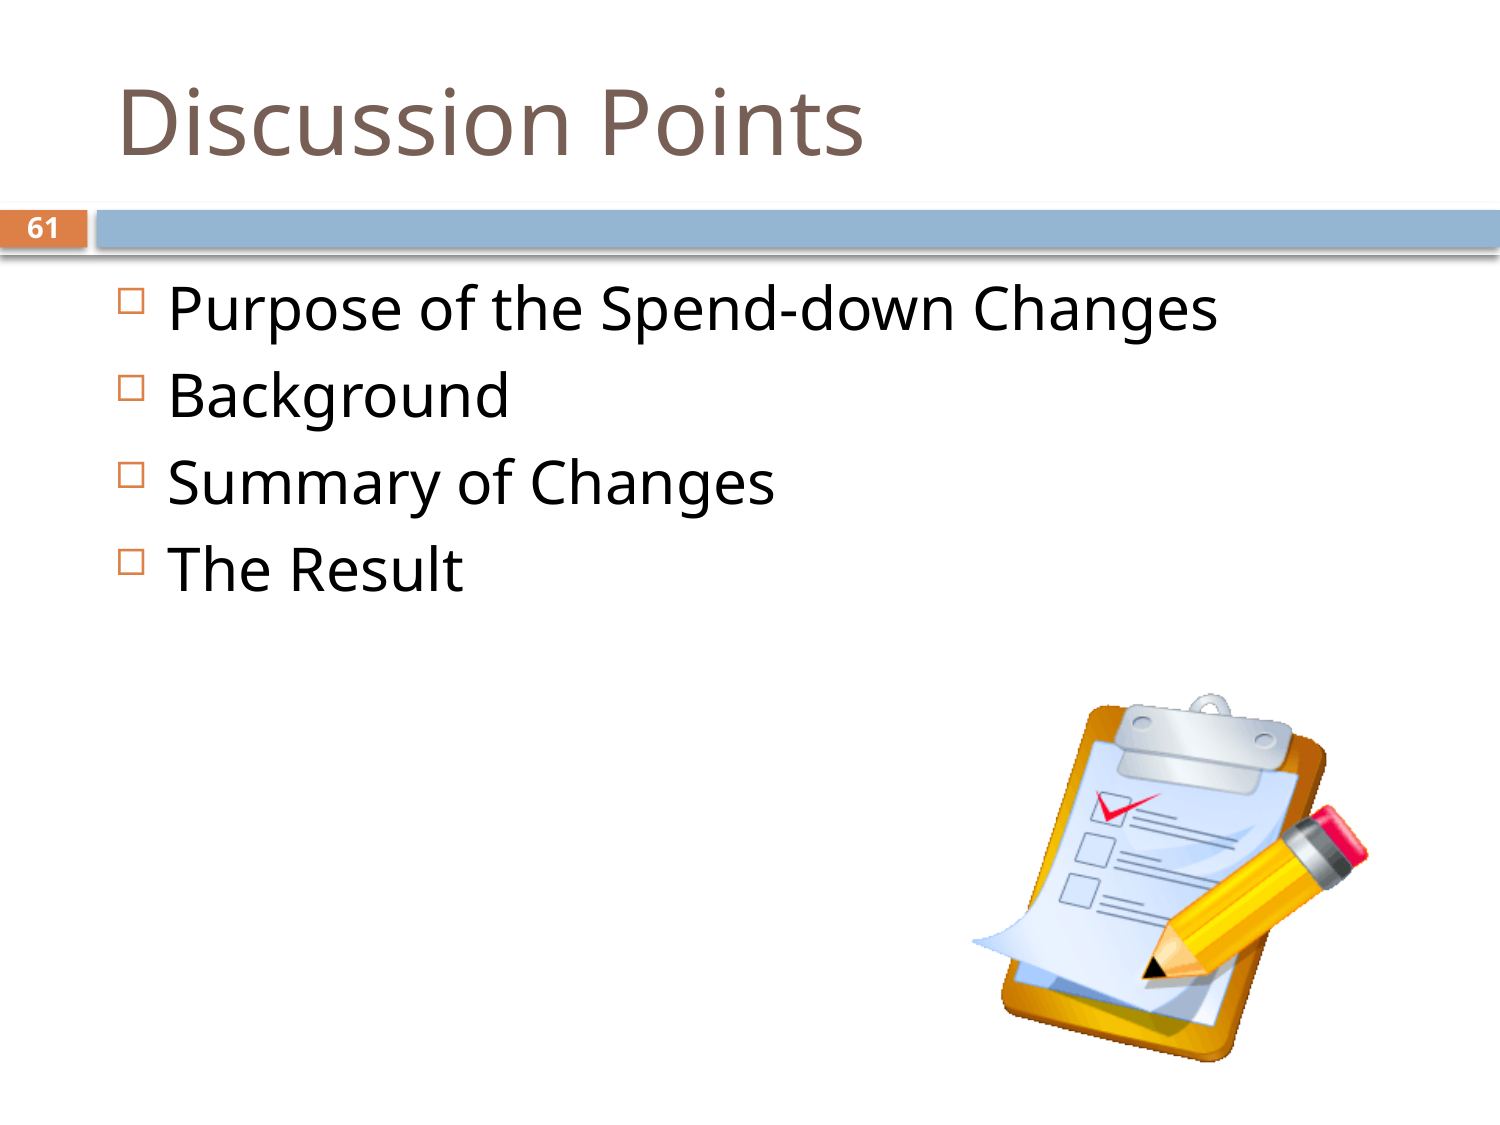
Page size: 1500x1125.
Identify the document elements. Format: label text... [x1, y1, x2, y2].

picture [937, 662, 1388, 1113]
list Purpose of the Spend-down Changes Background Summary of Changes The Result [100, 262, 1450, 1075]
slide_number 61 [0, 208, 88, 249]
title Discussion Points [100, 37, 1438, 200]
